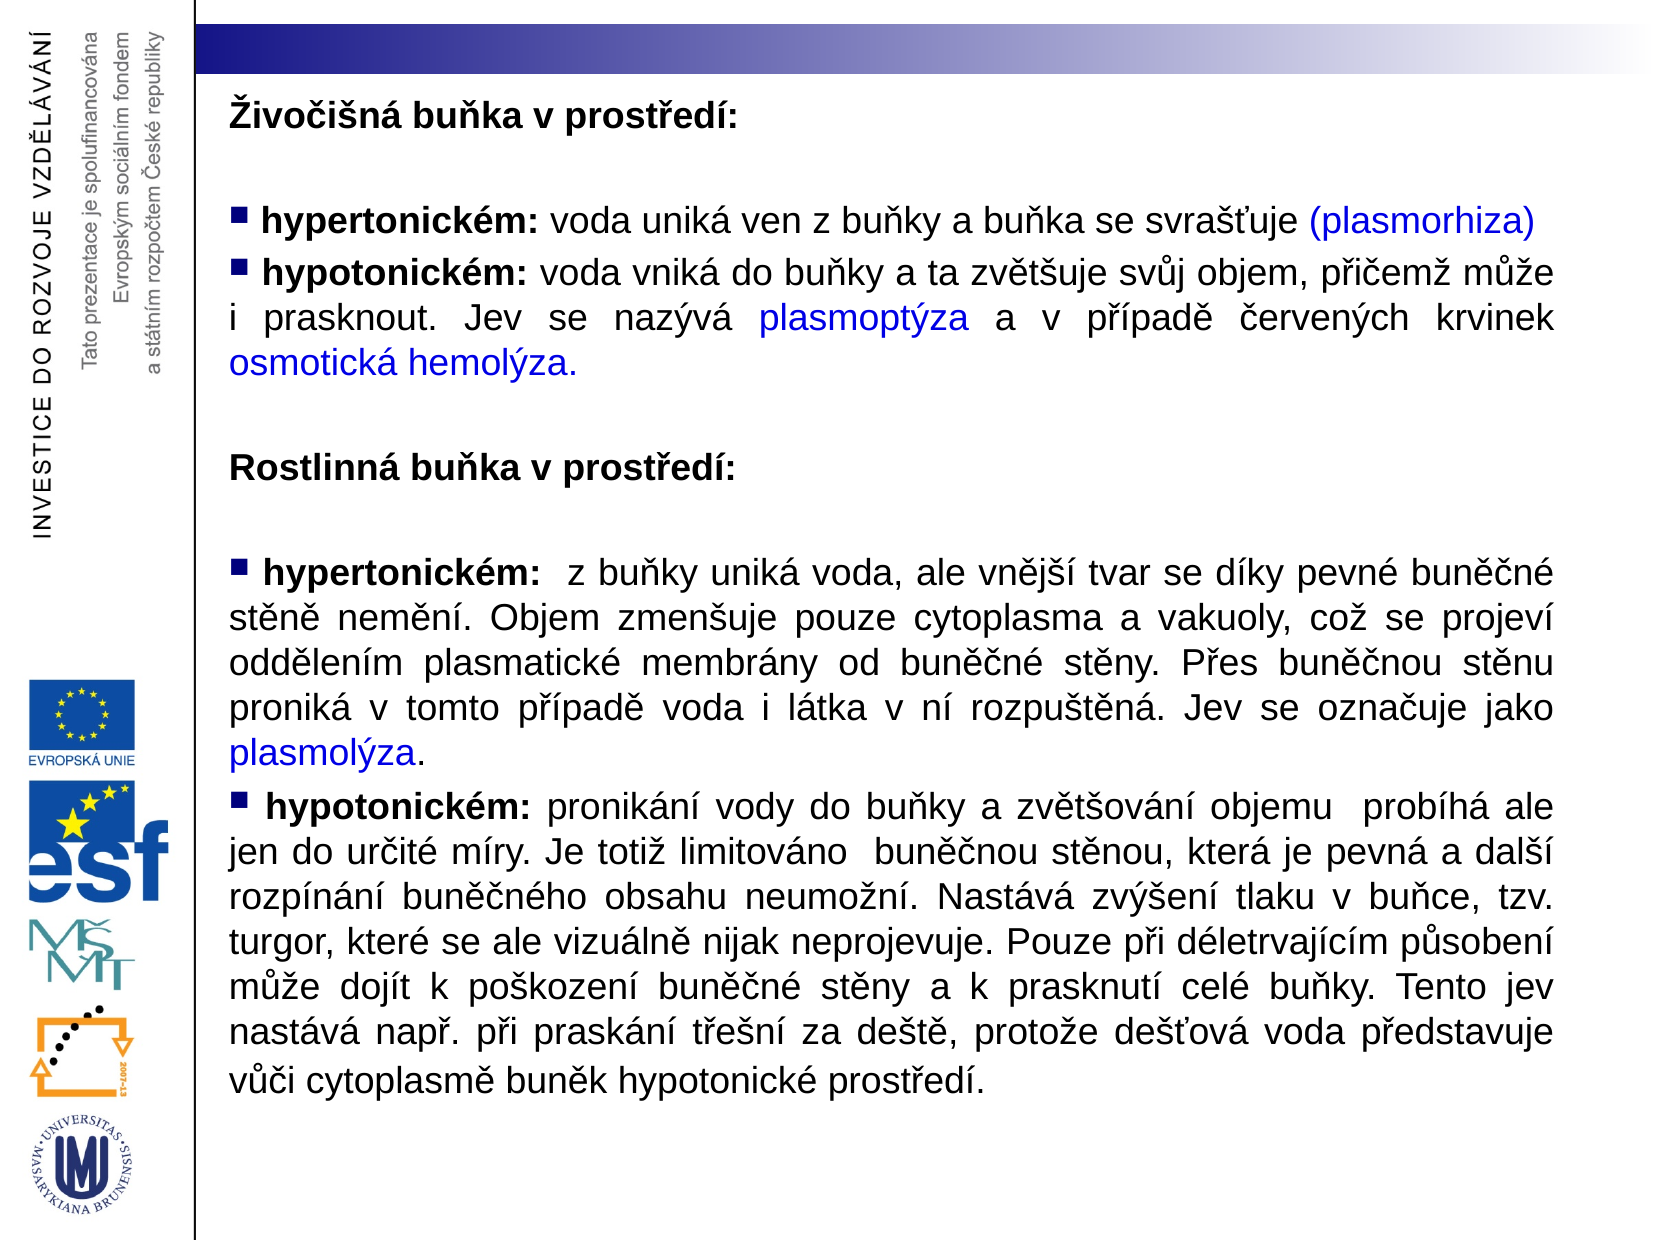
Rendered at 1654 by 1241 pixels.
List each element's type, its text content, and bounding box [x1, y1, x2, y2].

picture [0, 0, 196, 1240]
list Živočišná buňka v prostředí: hypertonickém: voda uniká ven z buňky a buňka se svrašťuje (plasmorhiza) hypotonickém: voda vniká do buňky a ta zvětšuje svůj objem, přičemž může i prasknout. Jev se nazývá plasmoptýza a v případě červených krvinek osmotická hemolýza. Rostlinná buňka v prostředí: hypertonickém: z buňky uniká voda, ale vnější tvar se díky pevné buněčné stěně nemění. Objem zmenšuje pouze cytoplasma a vakuoly, což se projeví oddělením plasmatické membrány od buněčné stěny. Přes buněčnou stěnu proniká v tomto případě voda i látka v ní rozpuštěná. Jev se označuje jako plasmolýza. hypotonickém: pronikání vody do buňky a zvětšování objemu probíhá ale jen do určité míry. Je totiž limitováno buněčnou stěnou, která je pevná a další rozpínání buněčného obsahu neumožní. Nastává zvýšení tlaku v buňce, tzv. turgor, které se ale vizuálně nijak neprojevuje. Pouze při déletrvajícím působení může dojít k poškození buněčné stěny a k prasknutí celé buňky. Tento jev nastává např. při praskání třešní za deště, protože dešťová voda představuje vůči cytoplasmě buněk hypotonické prostředí. [212, 82, 1572, 1200]
